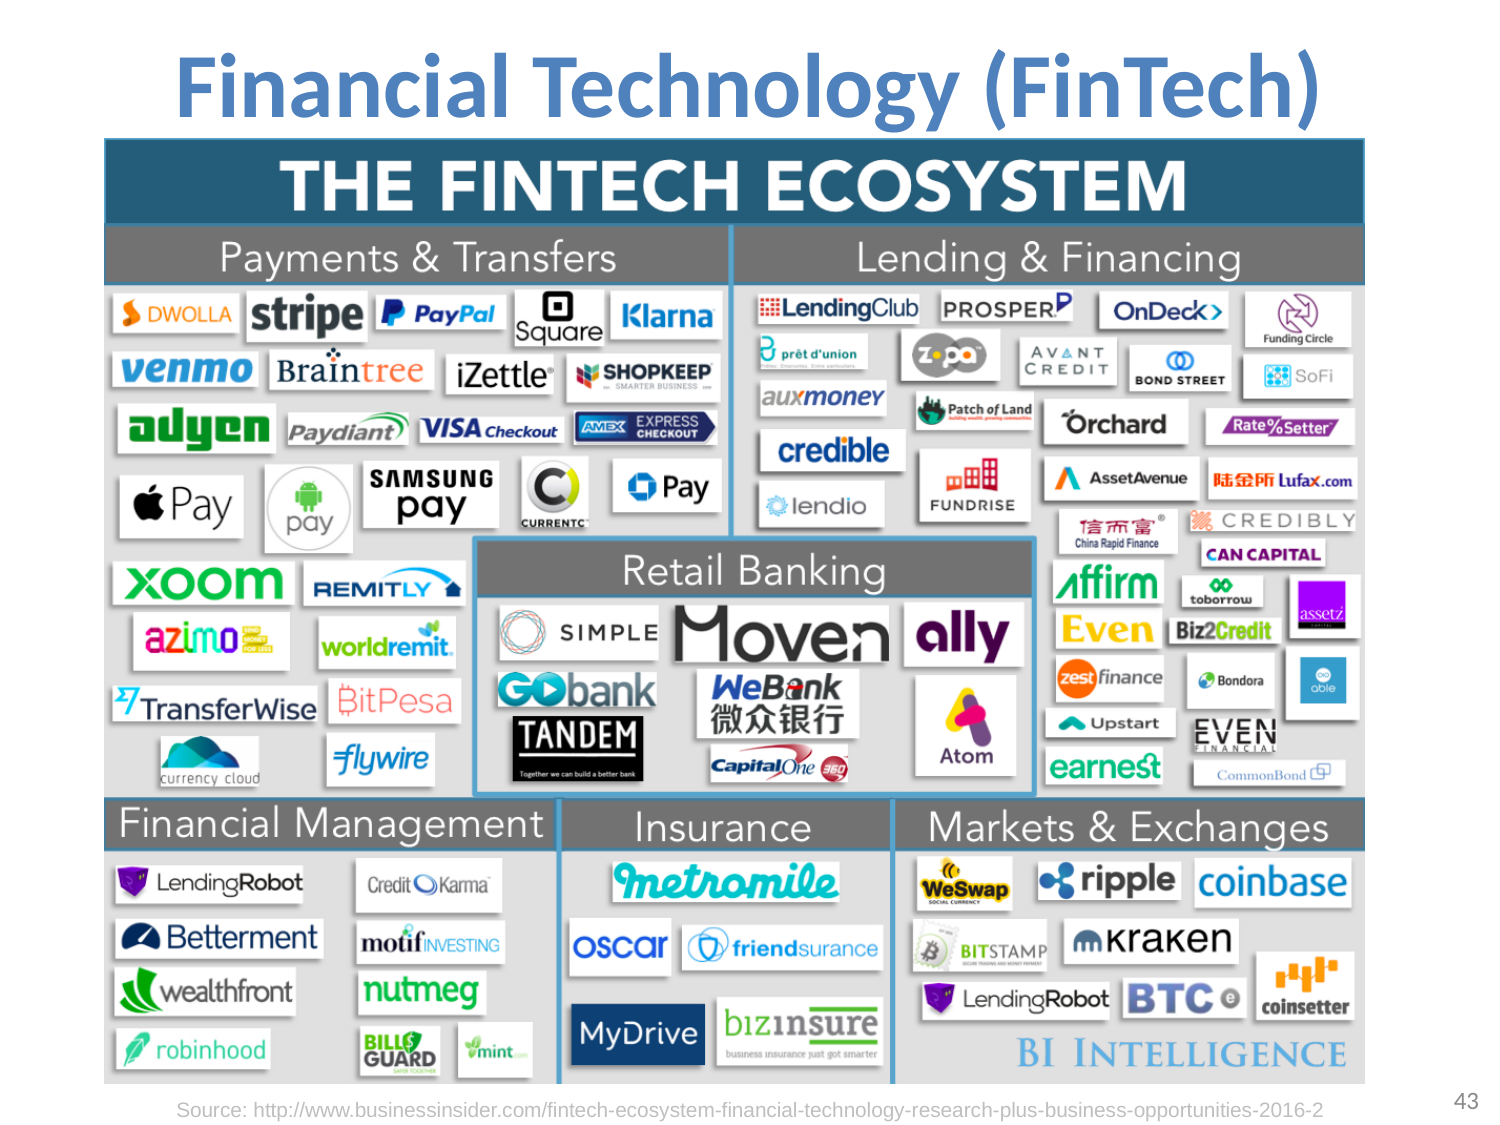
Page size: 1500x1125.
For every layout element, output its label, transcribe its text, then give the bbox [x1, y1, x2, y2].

text_box Source: http://www.businessinsider.com/fintech-ecosystem-financial-technology-research-plus-business-opportunities-2016-2 [103, 1089, 1396, 1125]
slide_number 43 [1366, 1069, 1495, 1125]
title Financial Technology (FinTech) [75, 8, 1425, 153]
picture [104, 138, 1365, 1084]
